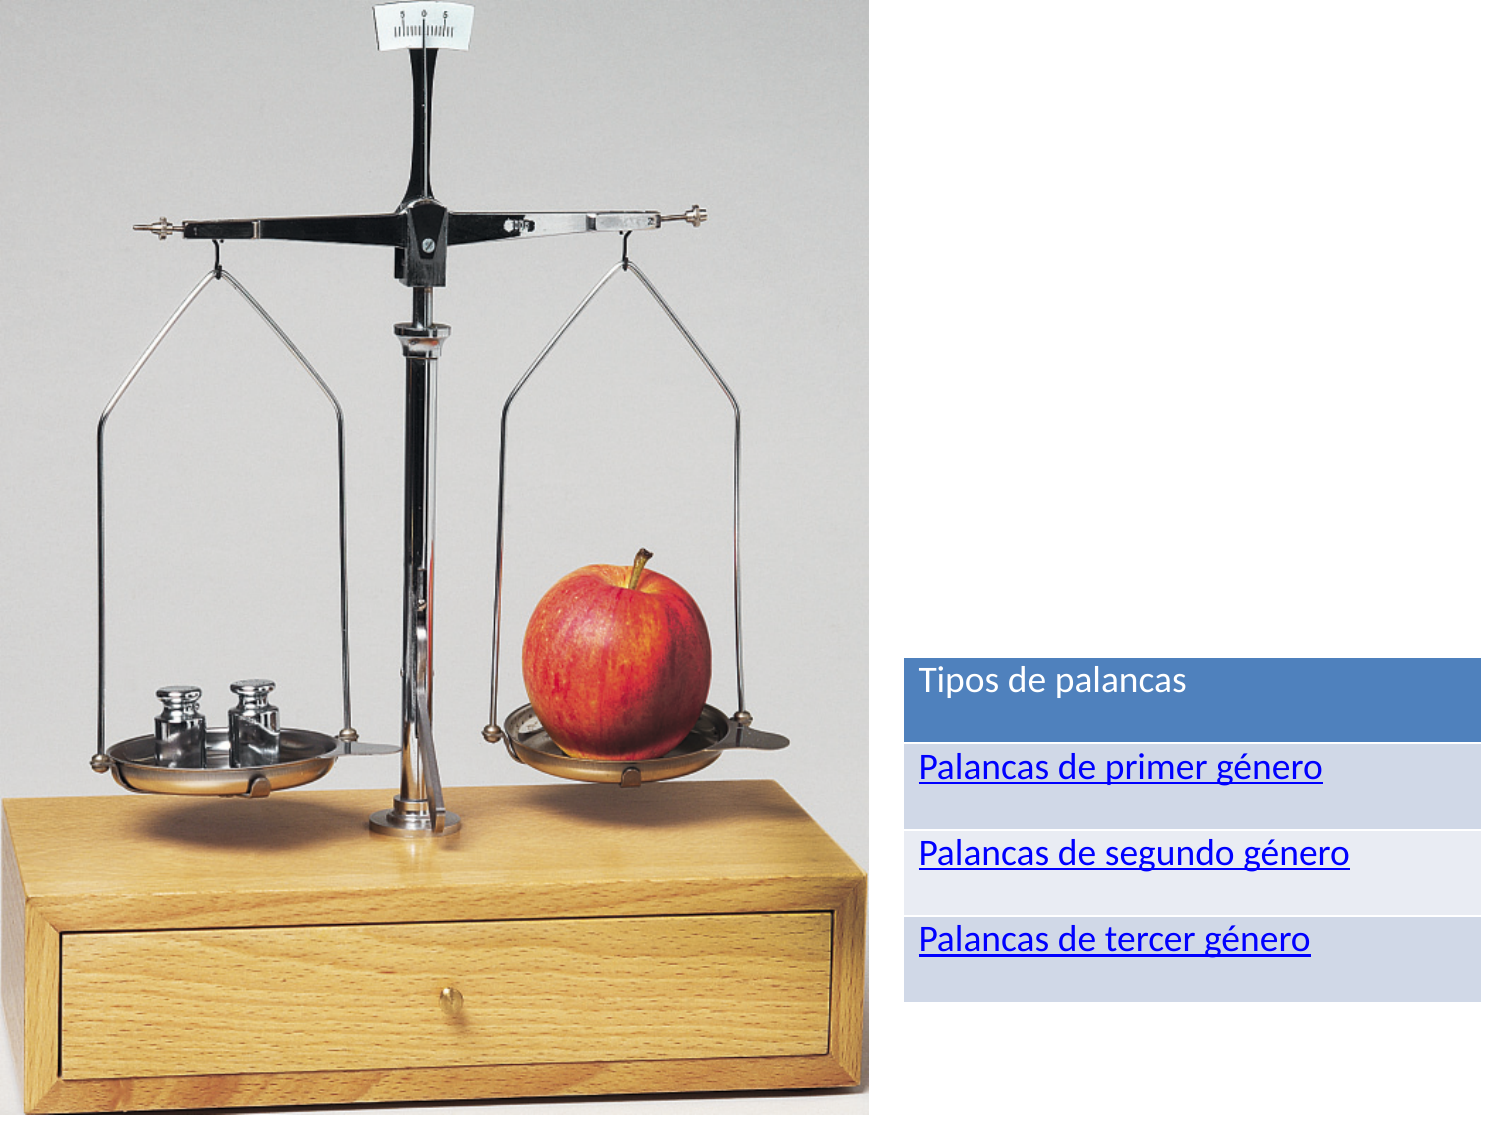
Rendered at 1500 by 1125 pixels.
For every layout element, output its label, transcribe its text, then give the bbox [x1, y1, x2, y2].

table_cell Palancas de primer género [904, 744, 1481, 829]
table_cell Palancas de tercer género [904, 917, 1481, 1002]
picture [0, 0, 869, 1115]
table_cell Palancas de segundo género [904, 831, 1481, 915]
table_header Tipos de palancas [904, 658, 1481, 742]
